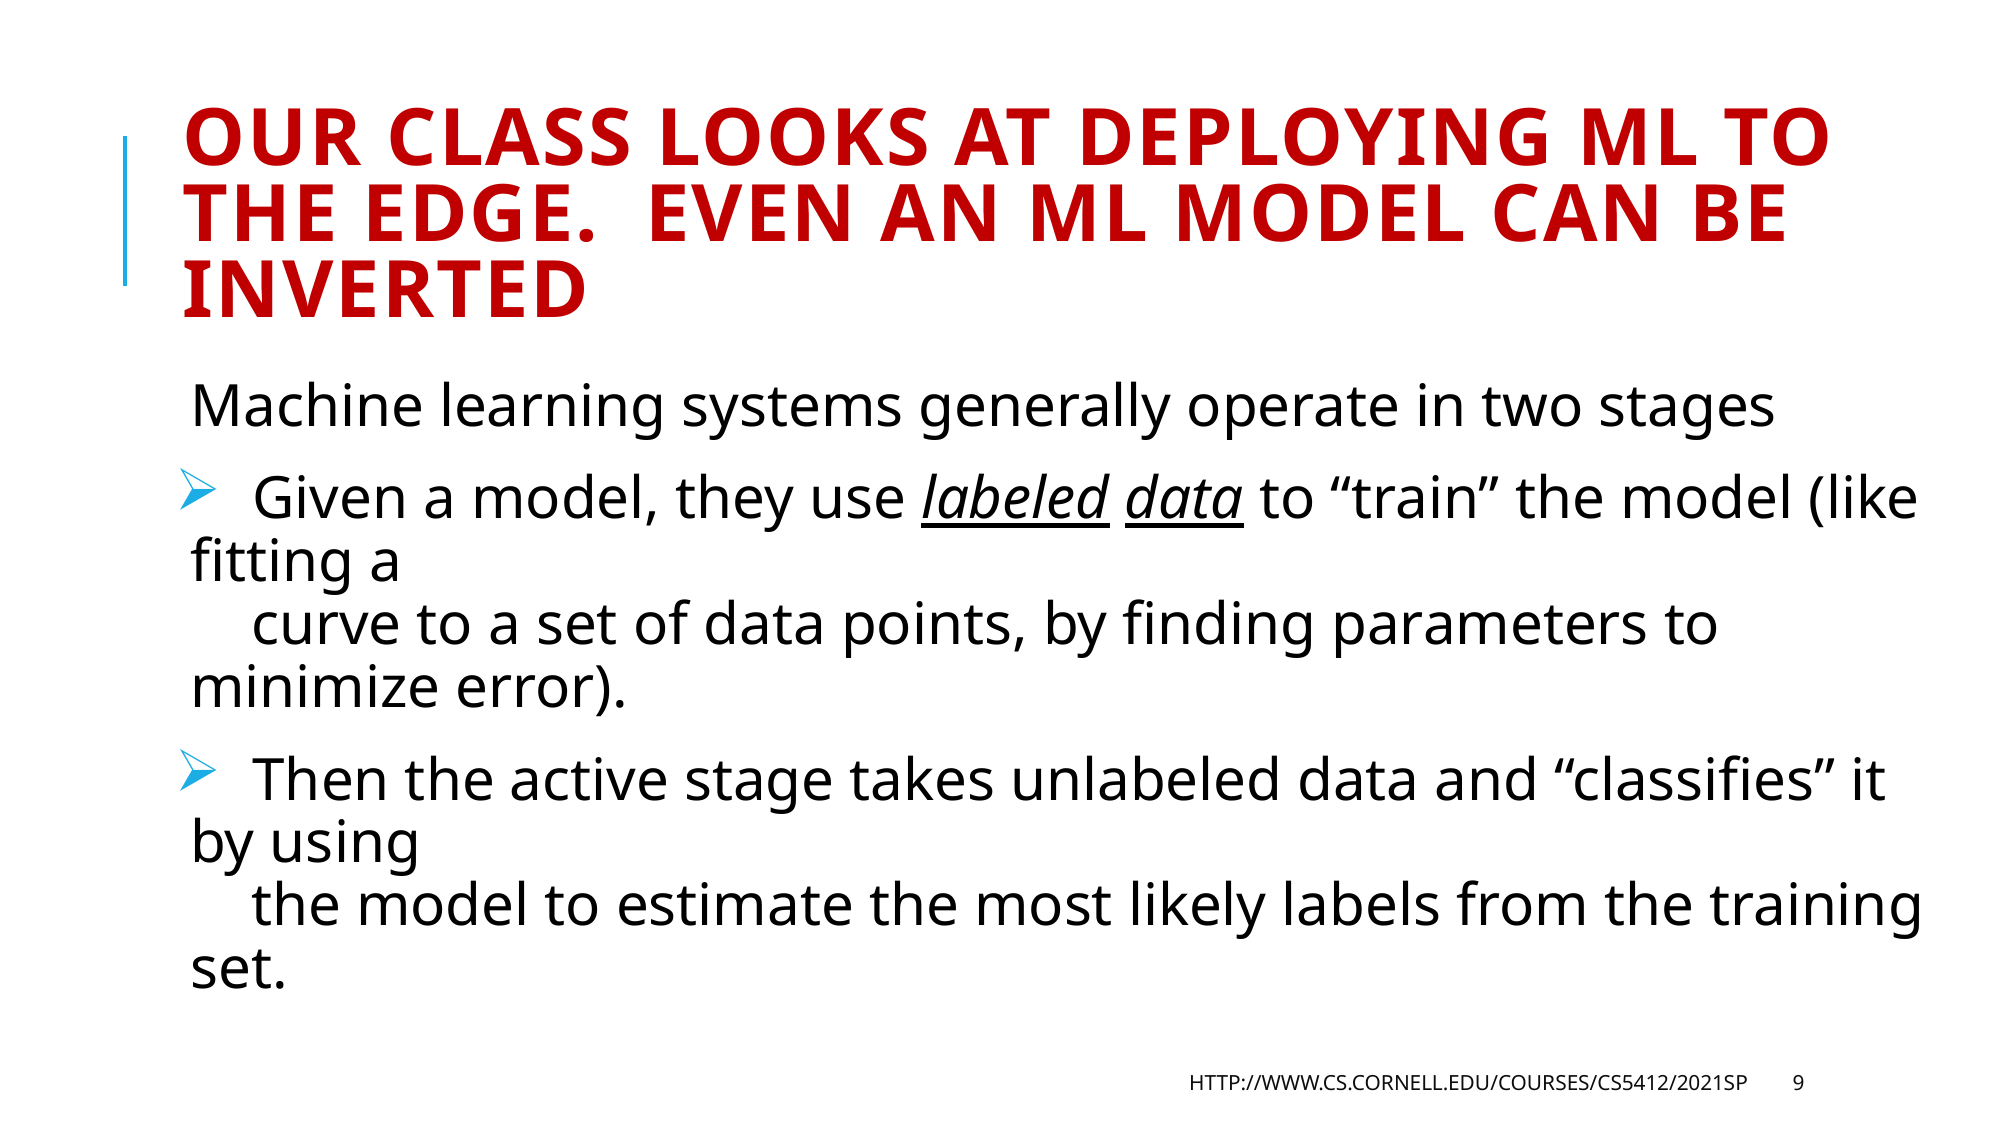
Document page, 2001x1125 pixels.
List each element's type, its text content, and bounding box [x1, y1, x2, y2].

list Machine learning systems generally operate in two stages Given a model, they use labeled data to “train” the model (like fitting a curve to a set of data points, by finding parameters to minimize error). Then the active stage takes unlabeled data and “classifies” it by using the model to estimate the most likely labels from the training set. The model will look like a vector of numbers. At a glance it doesn’t seem to encode the information it learned. [168, 368, 1938, 1029]
slide_number 9 [1777, 1061, 1938, 1107]
title Our class looks at deploying ML to the edge. Even an ML model can be inverted [168, 96, 1938, 342]
footer http://www.cs.cornell.edu/courses/cs5412/2021sp [794, 1061, 1763, 1107]
